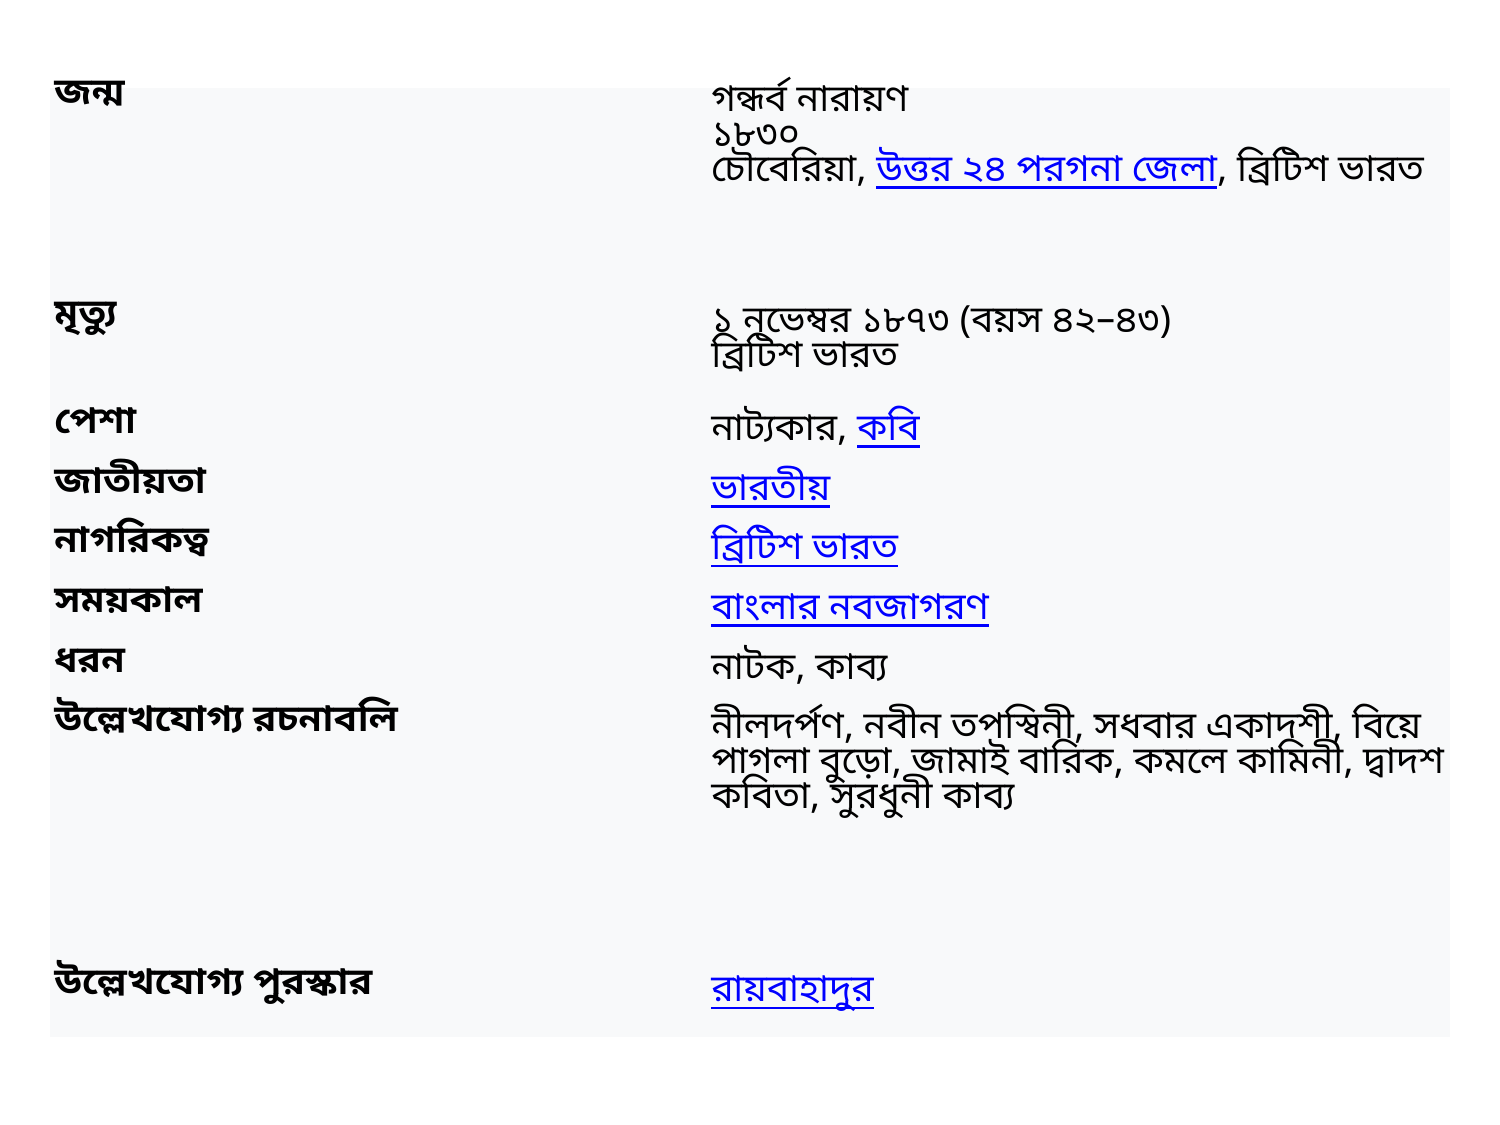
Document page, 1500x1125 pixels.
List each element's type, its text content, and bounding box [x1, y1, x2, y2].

table_header জন্ম [50, 88, 707, 309]
table_cell নাট্যকার, কবি [707, 416, 1450, 476]
table_header গন্ধর্ব নারায়ণ ১৮৩০ চৌবেরিয়া, উত্তর ২৪ পরগনা জেলা, ব্রিটিশ ভারত [707, 88, 1450, 309]
table_cell জাতীয়তা [50, 476, 707, 536]
table_cell উল্লেখযোগ্য রচনাবলি [50, 715, 707, 978]
table_cell নাগরিকত্ব [50, 536, 707, 595]
table_cell নীলদর্পণ, নবীন তপস্বিনী, সধবার একাদশী, বিয়ে পাগলা বুড়ো, জামাই বারিক, কমলে কামিনী, দ্বাদশ কবিতা, সুরধুনী কাব্য [707, 715, 1450, 978]
table_cell ভারতীয় [707, 476, 1450, 536]
table_cell ১ নভেম্বর ১৮৭৩ (বয়স ৪২–৪৩) ব্রিটিশ ভারত [707, 309, 1450, 416]
table_cell উল্লেখযোগ্য পুরস্কার [50, 978, 707, 1037]
table_cell বাংলার নবজাগরণ [707, 595, 1450, 655]
table_cell ধরন [50, 655, 707, 715]
table_cell মৃত্যু [50, 309, 707, 416]
table_cell রায়বাহাদুর [707, 978, 1450, 1037]
table_cell ব্রিটিশ ভারত [707, 536, 1450, 595]
table_cell নাটক, কাব্য [707, 655, 1450, 715]
table_cell সময়কাল [50, 595, 707, 655]
table_cell পেশা [50, 416, 707, 476]
